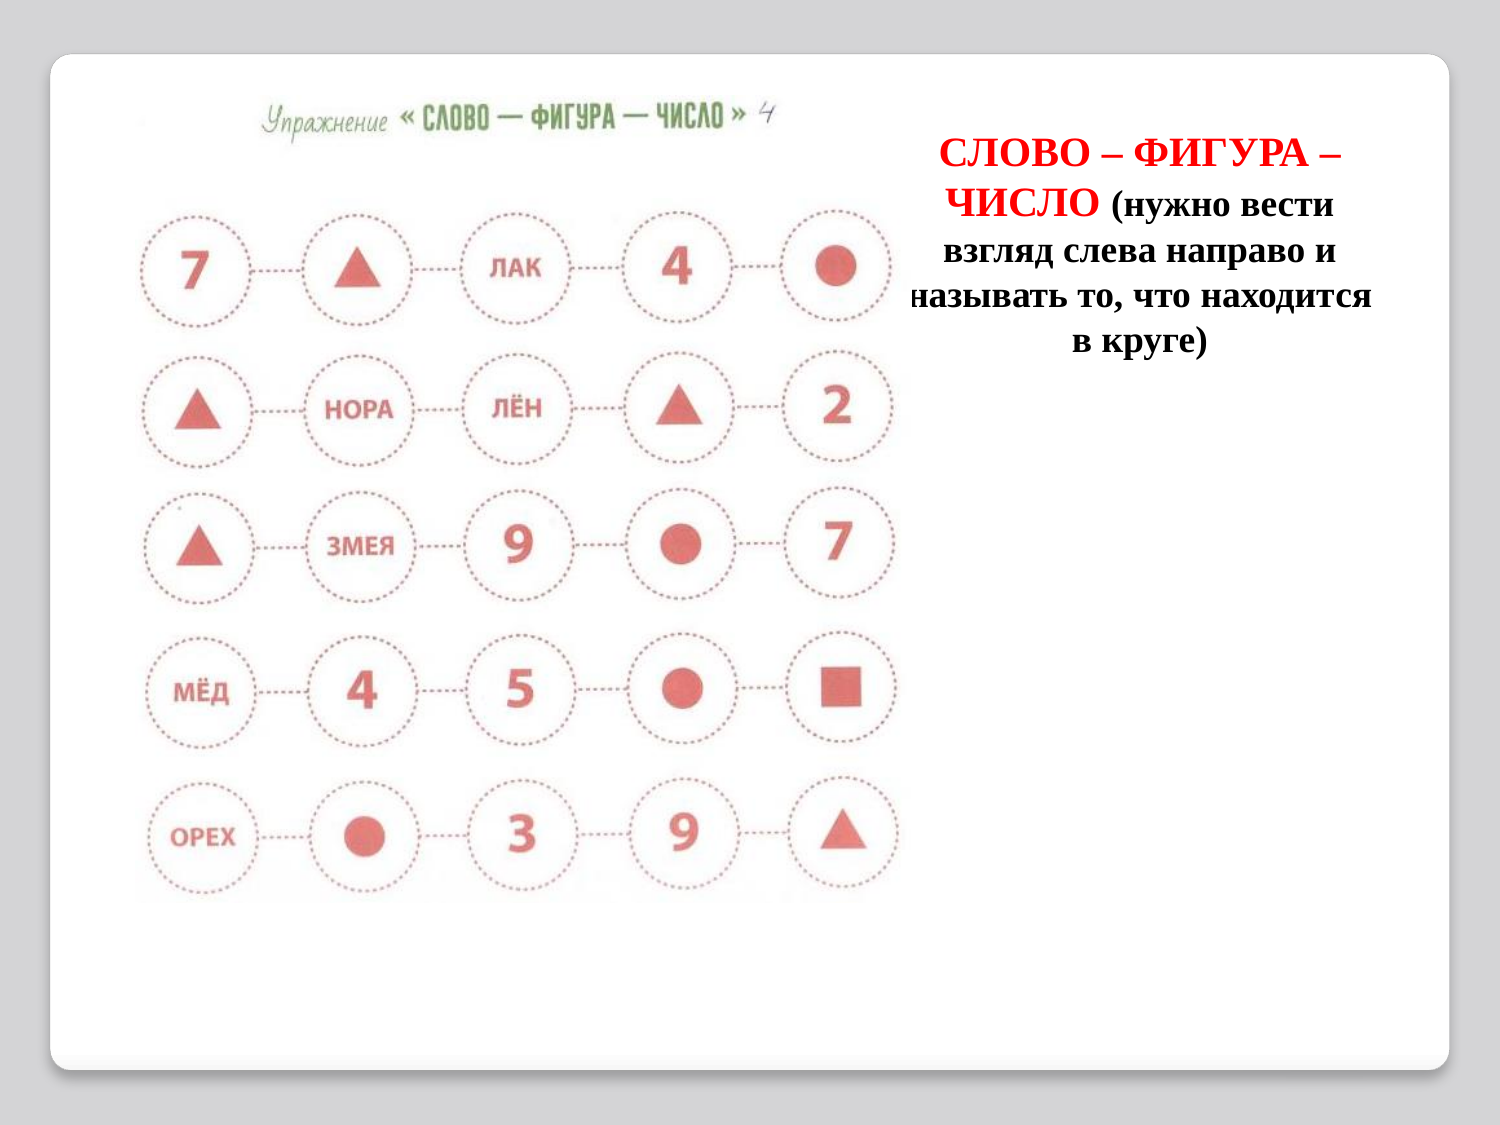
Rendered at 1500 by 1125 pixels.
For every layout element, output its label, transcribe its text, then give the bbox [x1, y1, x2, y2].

picture [135, 95, 913, 903]
text_box СЛОВО – ФИГУРА – ЧИСЛО (нужно вести взгляд слева направо и называть то, что находится в круге) [917, 117, 1400, 367]
